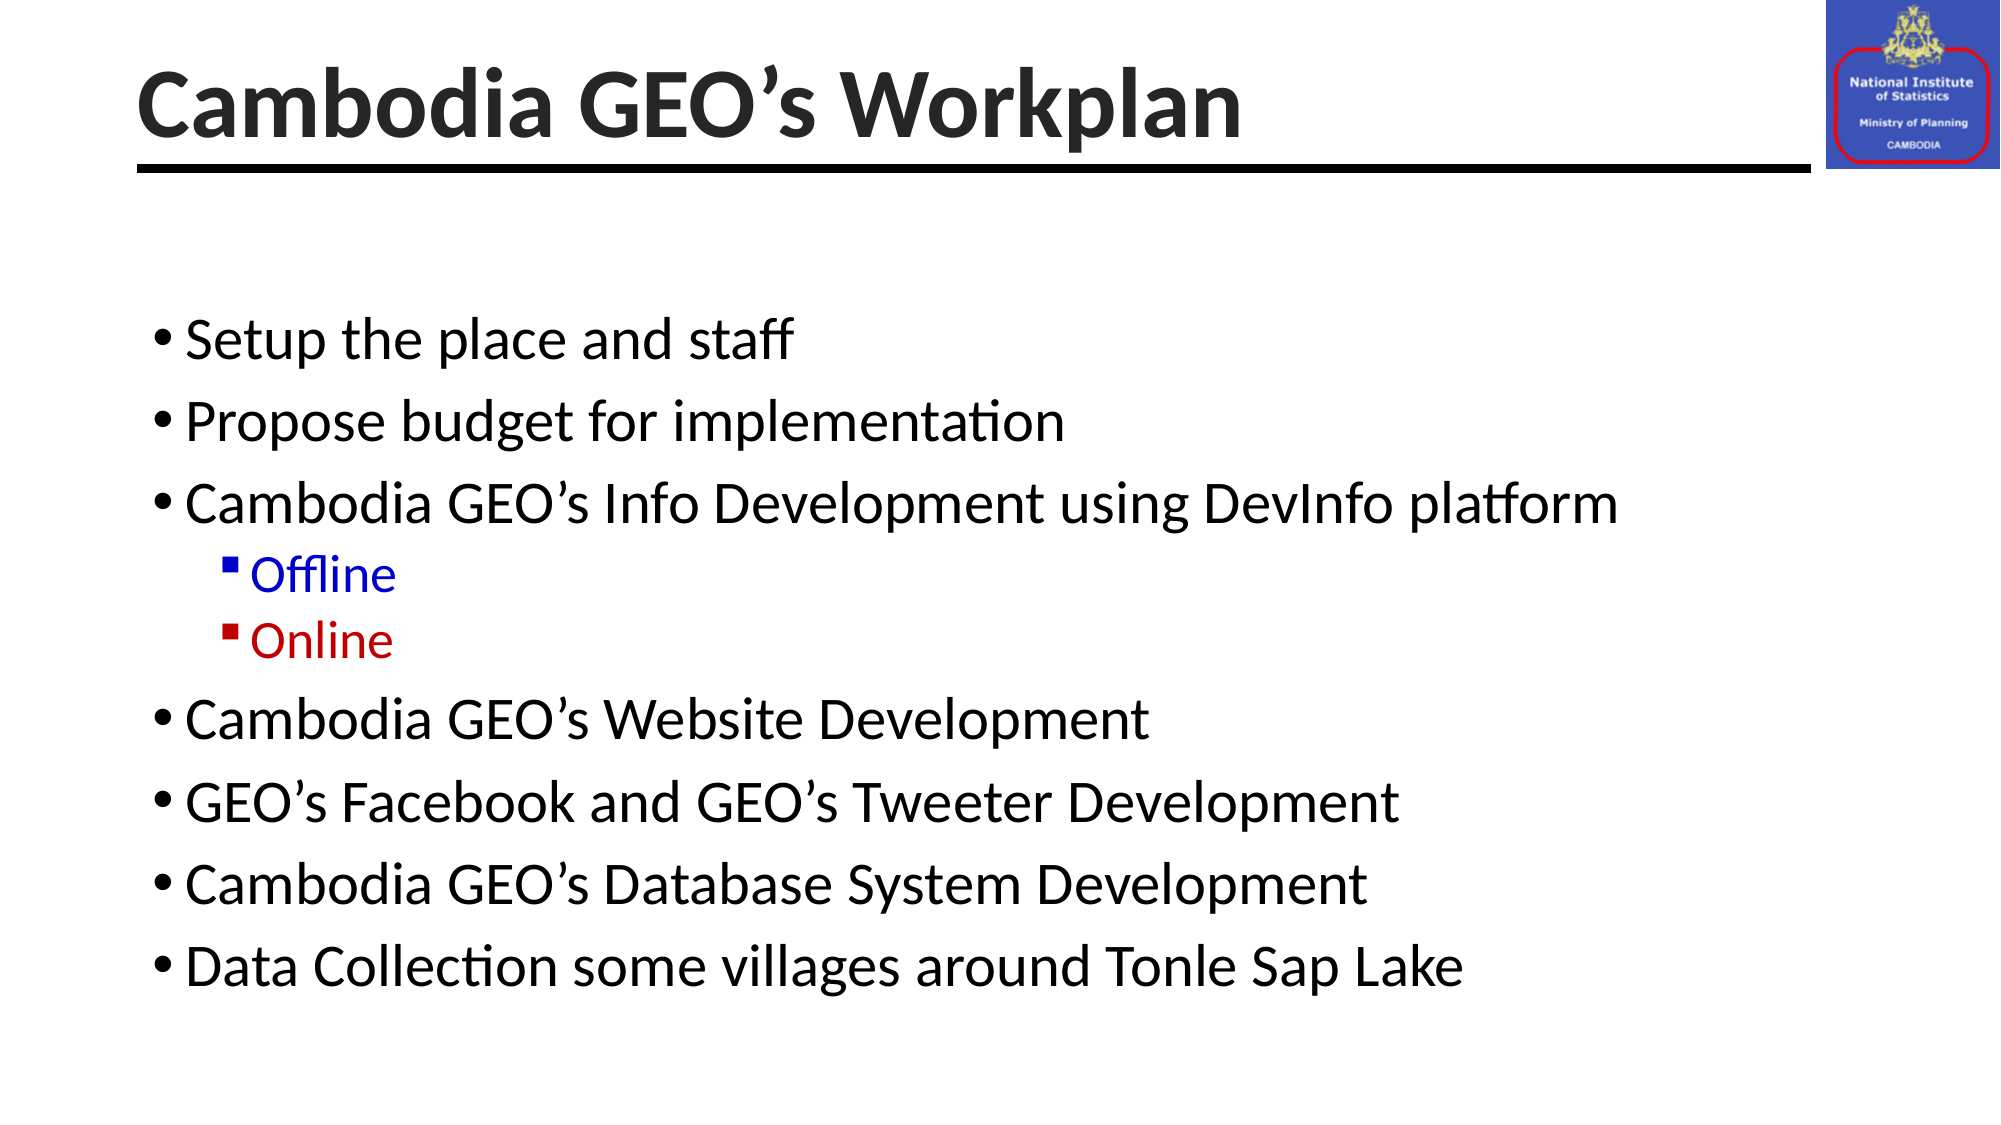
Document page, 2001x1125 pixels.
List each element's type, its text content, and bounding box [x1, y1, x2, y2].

list Setup the place and staff Propose budget for implementation Cambodia GEO’s Info Development using DevInfo platform Offline Online Cambodia GEO’s Website Development GEO’s Facebook and GEO’s Tweeter Development Cambodia GEO’s Database System Development Data Collection some villages around Tonle Sap Lake [137, 299, 1863, 1014]
picture [1826, 0, 2000, 169]
text_box Cambodia GEO’s Workplan [122, 29, 1261, 165]
